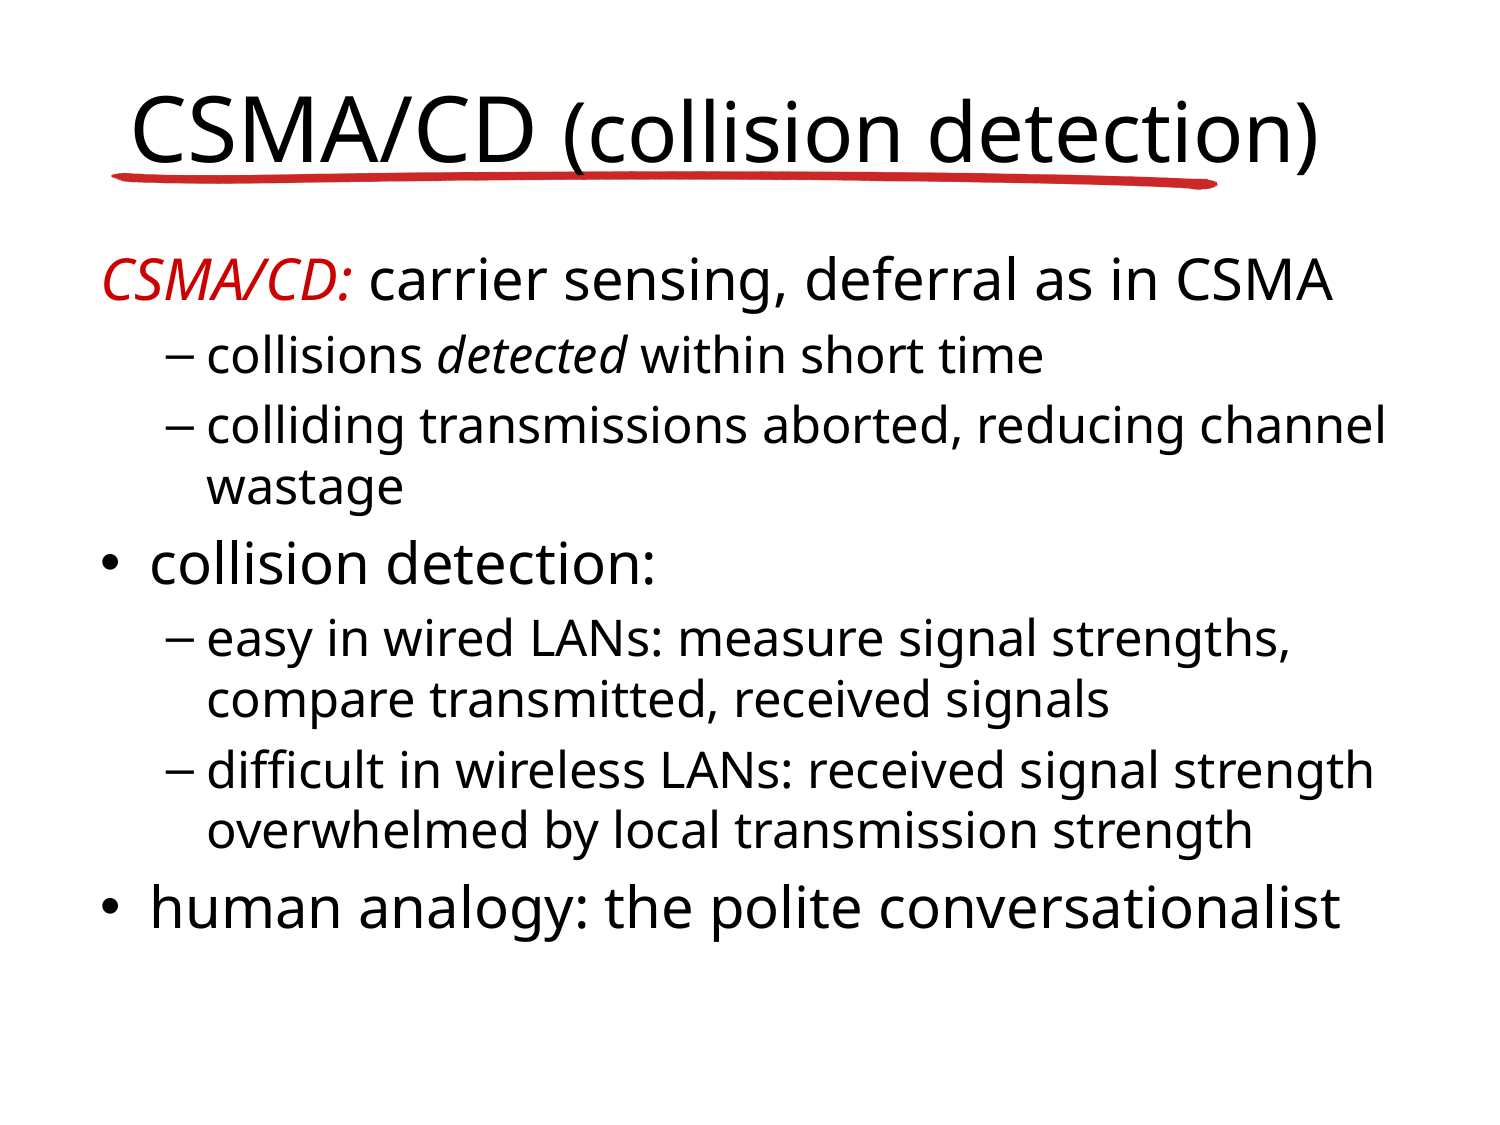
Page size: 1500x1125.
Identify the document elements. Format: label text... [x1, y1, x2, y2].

list CSMA/CD: carrier sensing, deferral as in CSMA collisions detected within short time colliding transmissions aborted, reducing channel wastage collision detection: easy in wired LANs: measure signal strengths, compare transmitted, received signals difficult in wireless LANs: received signal strength overwhelmed by local transmission strength human analogy: the polite conversationalist [85, 235, 1442, 998]
title CSMA/CD (collision detection) [87, 32, 1363, 220]
picture [105, 166, 1232, 196]
